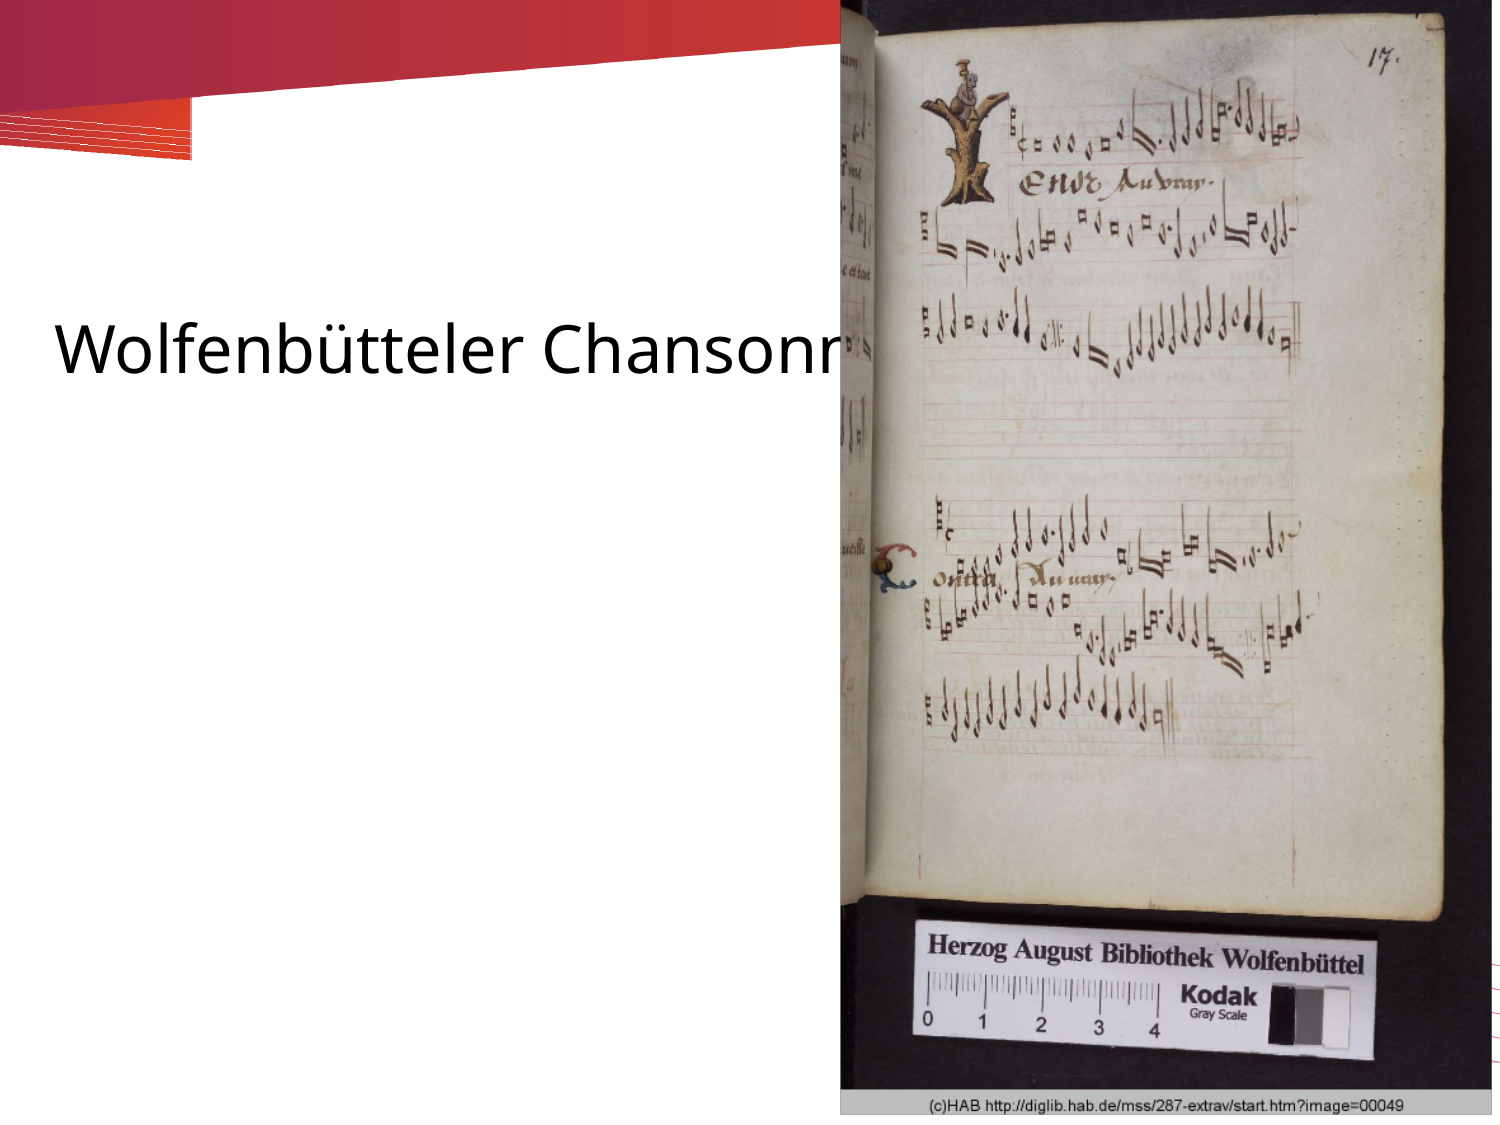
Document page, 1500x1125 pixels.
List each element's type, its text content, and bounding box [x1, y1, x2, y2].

title Wolfenbütteler Chansonnier [39, 306, 612, 478]
picture [0, 0, 612, 161]
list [612, 0, 1500, 1125]
